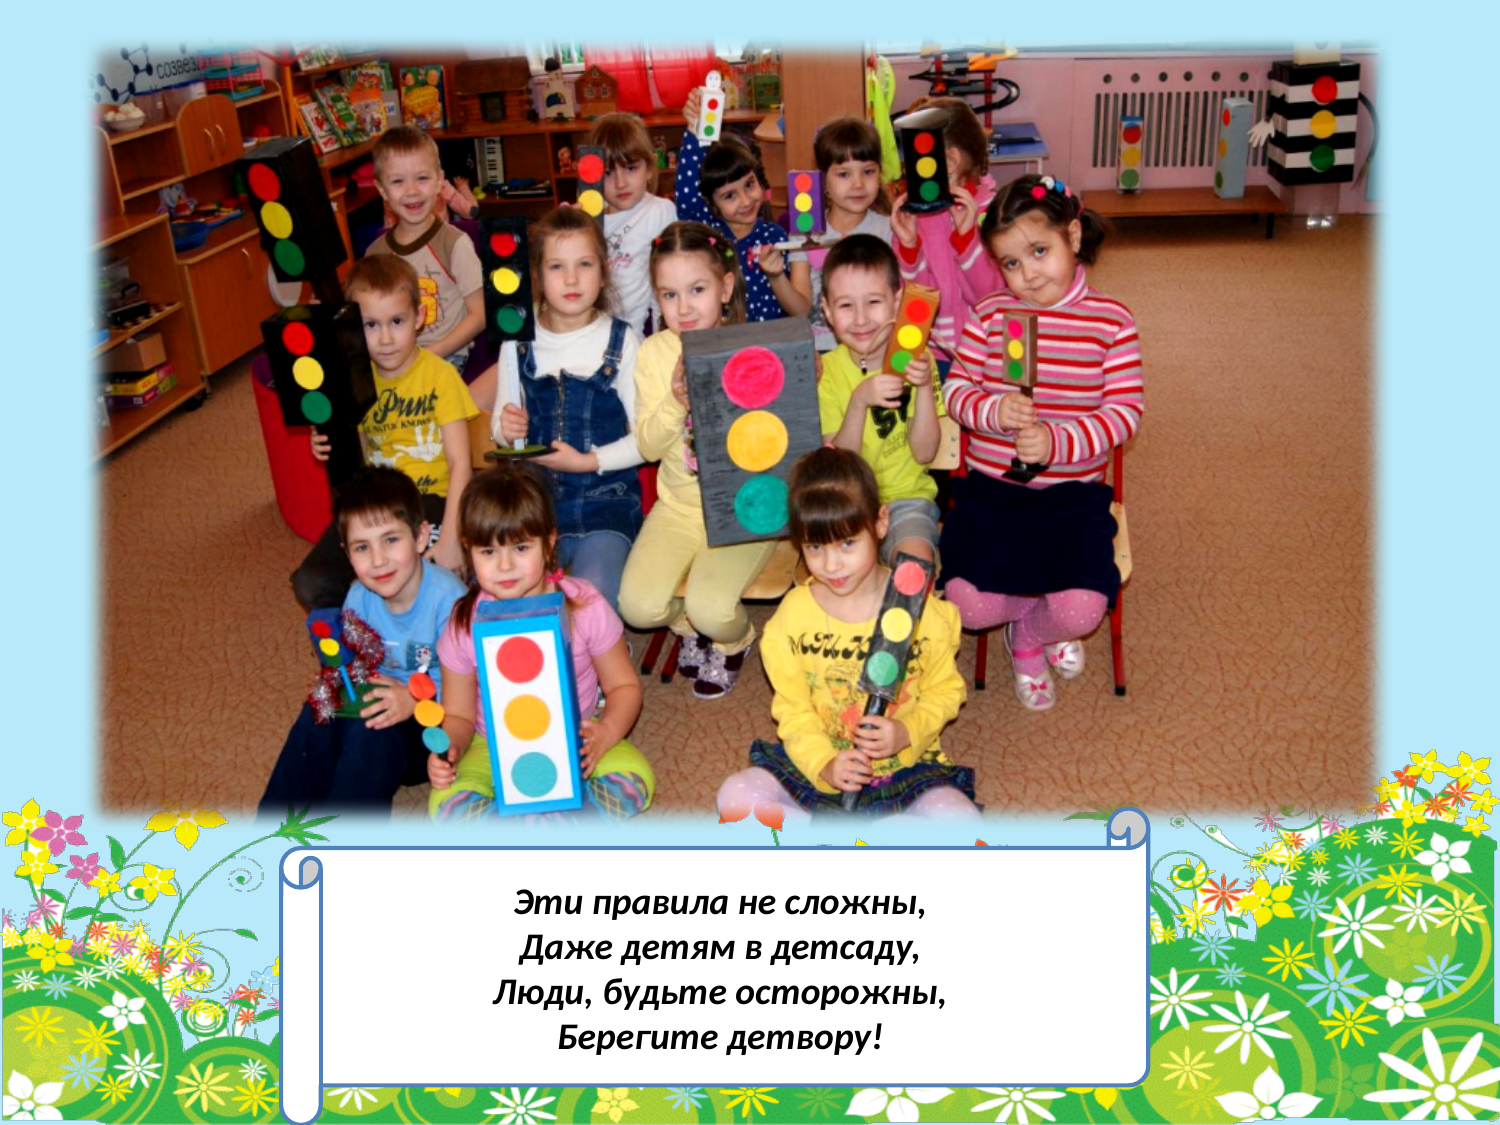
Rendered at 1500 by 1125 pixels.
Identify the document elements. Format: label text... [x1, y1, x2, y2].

text_box Эти правила не сложны, Даже детям в детсаду, Люди, будьте осторожны, Берегите детвору! [279, 840, 1151, 1125]
picture [0, 34, 1500, 1125]
